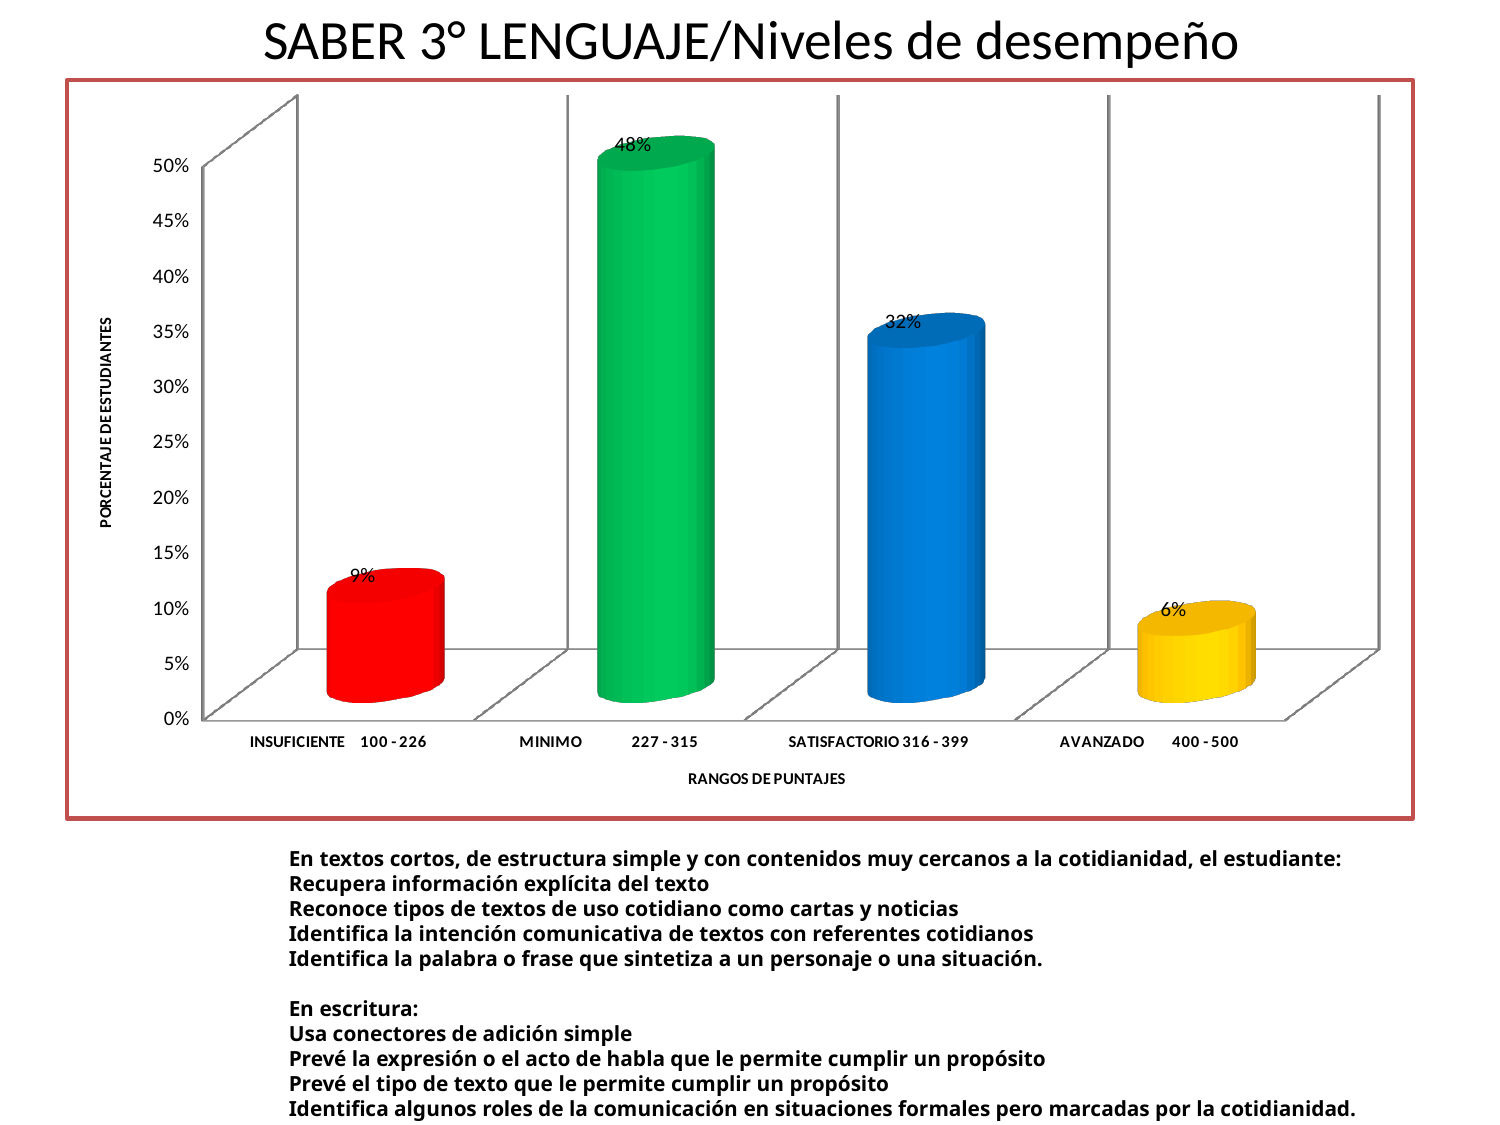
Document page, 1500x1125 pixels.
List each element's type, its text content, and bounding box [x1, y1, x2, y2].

text_box En textos cortos, de estructura simple y con contenidos muy cercanos a la cotidianidad, el estudiante: Recupera información explícita del texto Reconoce tipos de textos de uso cotidiano como cartas y noticias Identifica la intención comunicativa de textos con referentes cotidianos Identifica la palabra o frase que sintetiza a un personaje o una situación. En escritura: Usa conectores de adición simple Prevé la expresión o el acto de habla que le permite cumplir un propósito Prevé el tipo de texto que le permite cumplir un propósito Identifica algunos roles de la comunicación en situaciones formales pero marcadas por la cotidianidad. [123, 830, 1400, 1125]
title SABER 3° LENGUAJE/Niveles de desempeño [76, 0, 1427, 79]
chart [64, 77, 1416, 821]
